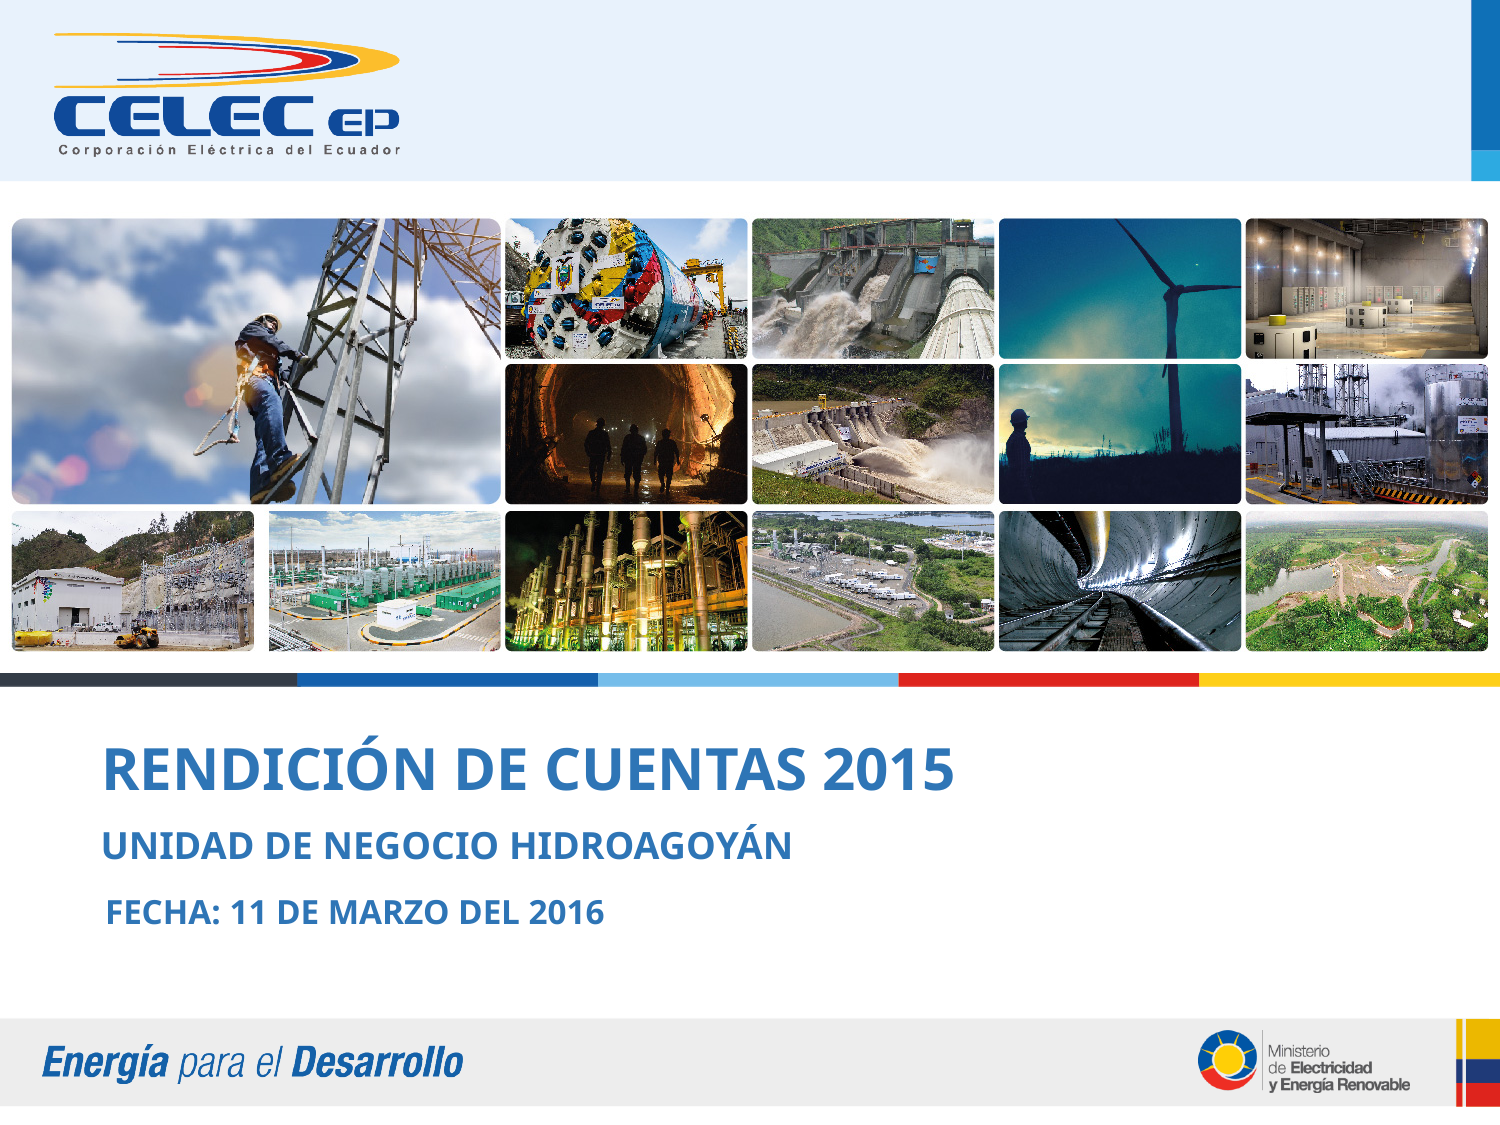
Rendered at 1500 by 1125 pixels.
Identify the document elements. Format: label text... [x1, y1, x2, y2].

text_box RENDICIÓN DE CUENTAS 2015 [86, 724, 972, 810]
text_box FECHA: 11 DE MARZO DEL 2016 [90, 883, 758, 939]
picture [0, 0, 1500, 1125]
text_box UNIDAD DE NEGOCIO HIDROAGOYÁN [85, 814, 972, 875]
